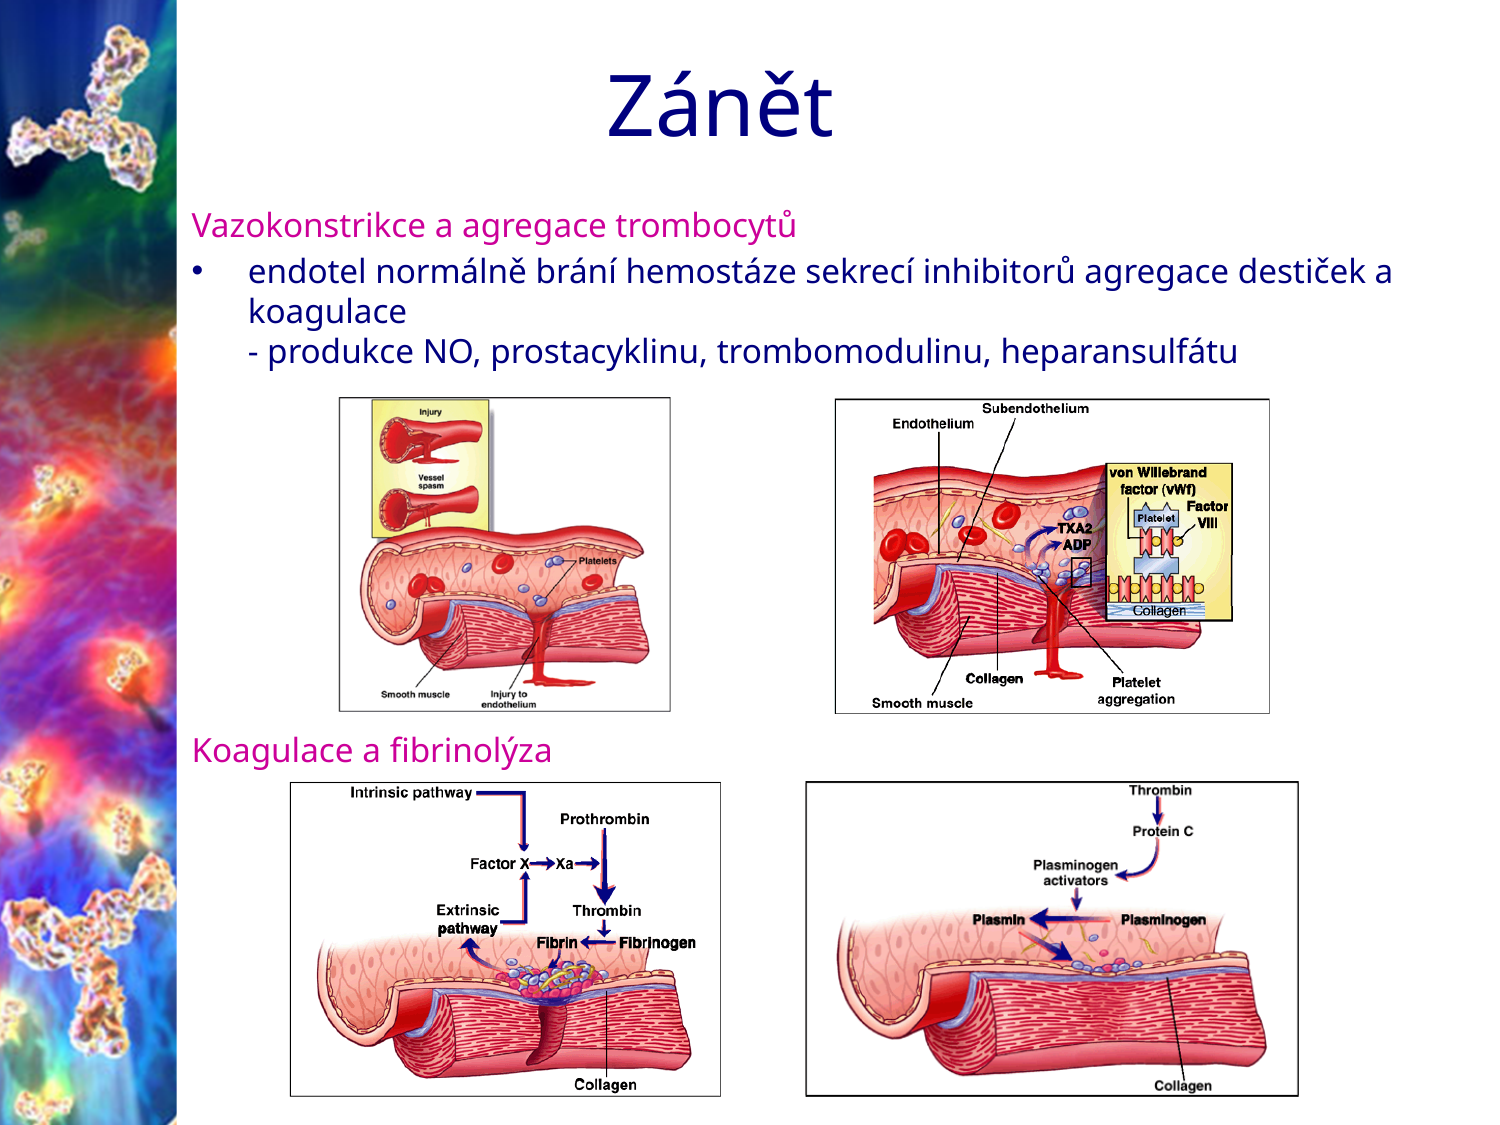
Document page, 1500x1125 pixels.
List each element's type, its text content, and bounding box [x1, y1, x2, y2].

picture [805, 781, 1299, 1097]
picture [0, 0, 177, 1125]
picture [155, 234, 167, 240]
picture [338, 396, 672, 712]
picture [288, 781, 721, 1097]
picture [168, 104, 177, 112]
title Zánět [180, 42, 1365, 161]
list Vazokonstrikce a agregace trombocytů endotel normálně brání hemostáze sekrecí inhibitorů agregace destiček a koagulace - produkce NO, prostacyklinu, trombomodulinu, heparansulfátu Koagulace a fibrinolýza [180, 196, 1441, 1090]
picture [834, 398, 1270, 714]
